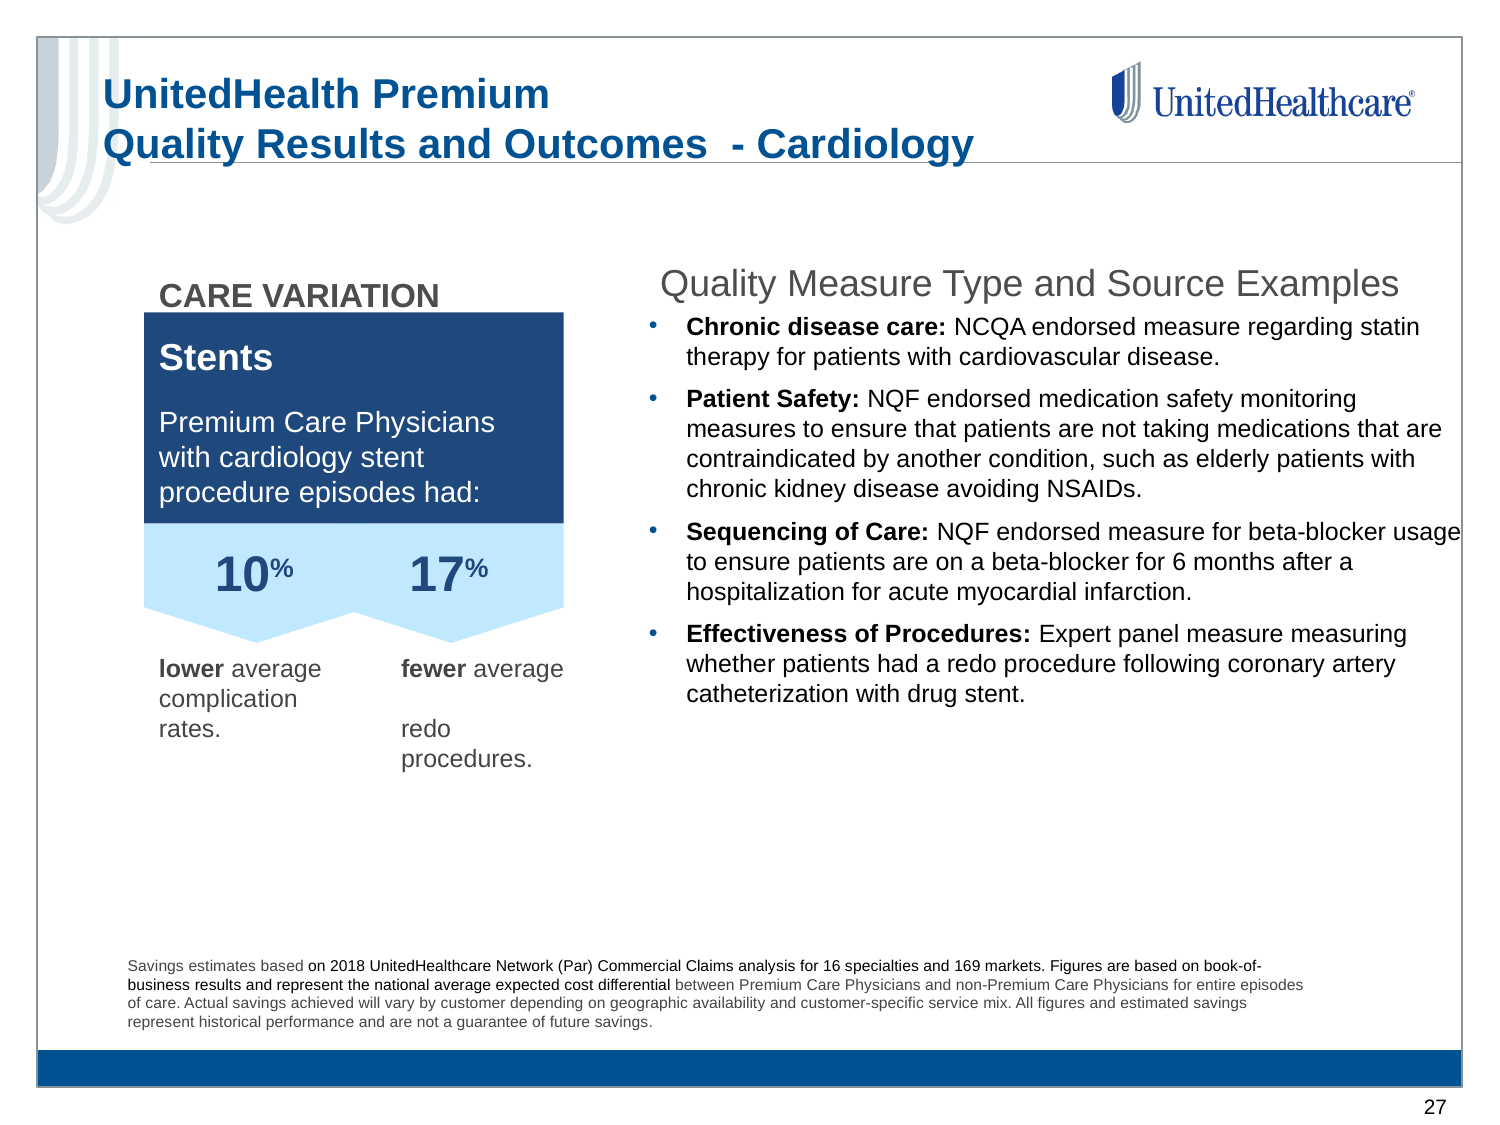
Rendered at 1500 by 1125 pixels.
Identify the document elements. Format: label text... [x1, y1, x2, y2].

picture [38, 38, 121, 225]
list Chronic disease care: NCQA endorsed measure regarding statin therapy for patients with cardiovascular disease. Patient Safety: NQF endorsed medication safety monitoring measures to ensure that patients are not taking medications that are contraindicated by another condition, such as elderly patients with chronic kidney disease avoiding NSAIDs. Sequencing of Care: NQF endorsed measure for beta-blocker usage to ensure patients are on a beta-blocker for 6 months after a hospitalization for acute myocardial infarction. Effectiveness of Procedures: Expert panel measure measuring whether patients had a redo procedure following coronary artery catheterization with drug stent. [648, 312, 1467, 758]
picture [1120, 61, 1415, 123]
text_box Quality Measure Type and Source Examples [645, 251, 1468, 312]
text_box Savings estimates based on 2018 UnitedHealthcare Network (Par) Commercial Claims analysis for 16 specialties and 169 markets. Figures are based on book-of-business results and represent the national average expected cost differential between Premium Care Physicians and non-Premium Care Physicians for entire episodes of care. Actual savings achieved will vary by customer depending on geographic availability and customer-specific service mix. All figures and estimated savings represent historical performance and are not a guarantee of future savings. [127, 955, 1316, 1031]
slide_number 27 [1408, 1087, 1467, 1125]
title UnitedHealth Premium Quality Results and Outcomes - Cardiology [102, 37, 1120, 168]
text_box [143, 266, 585, 752]
